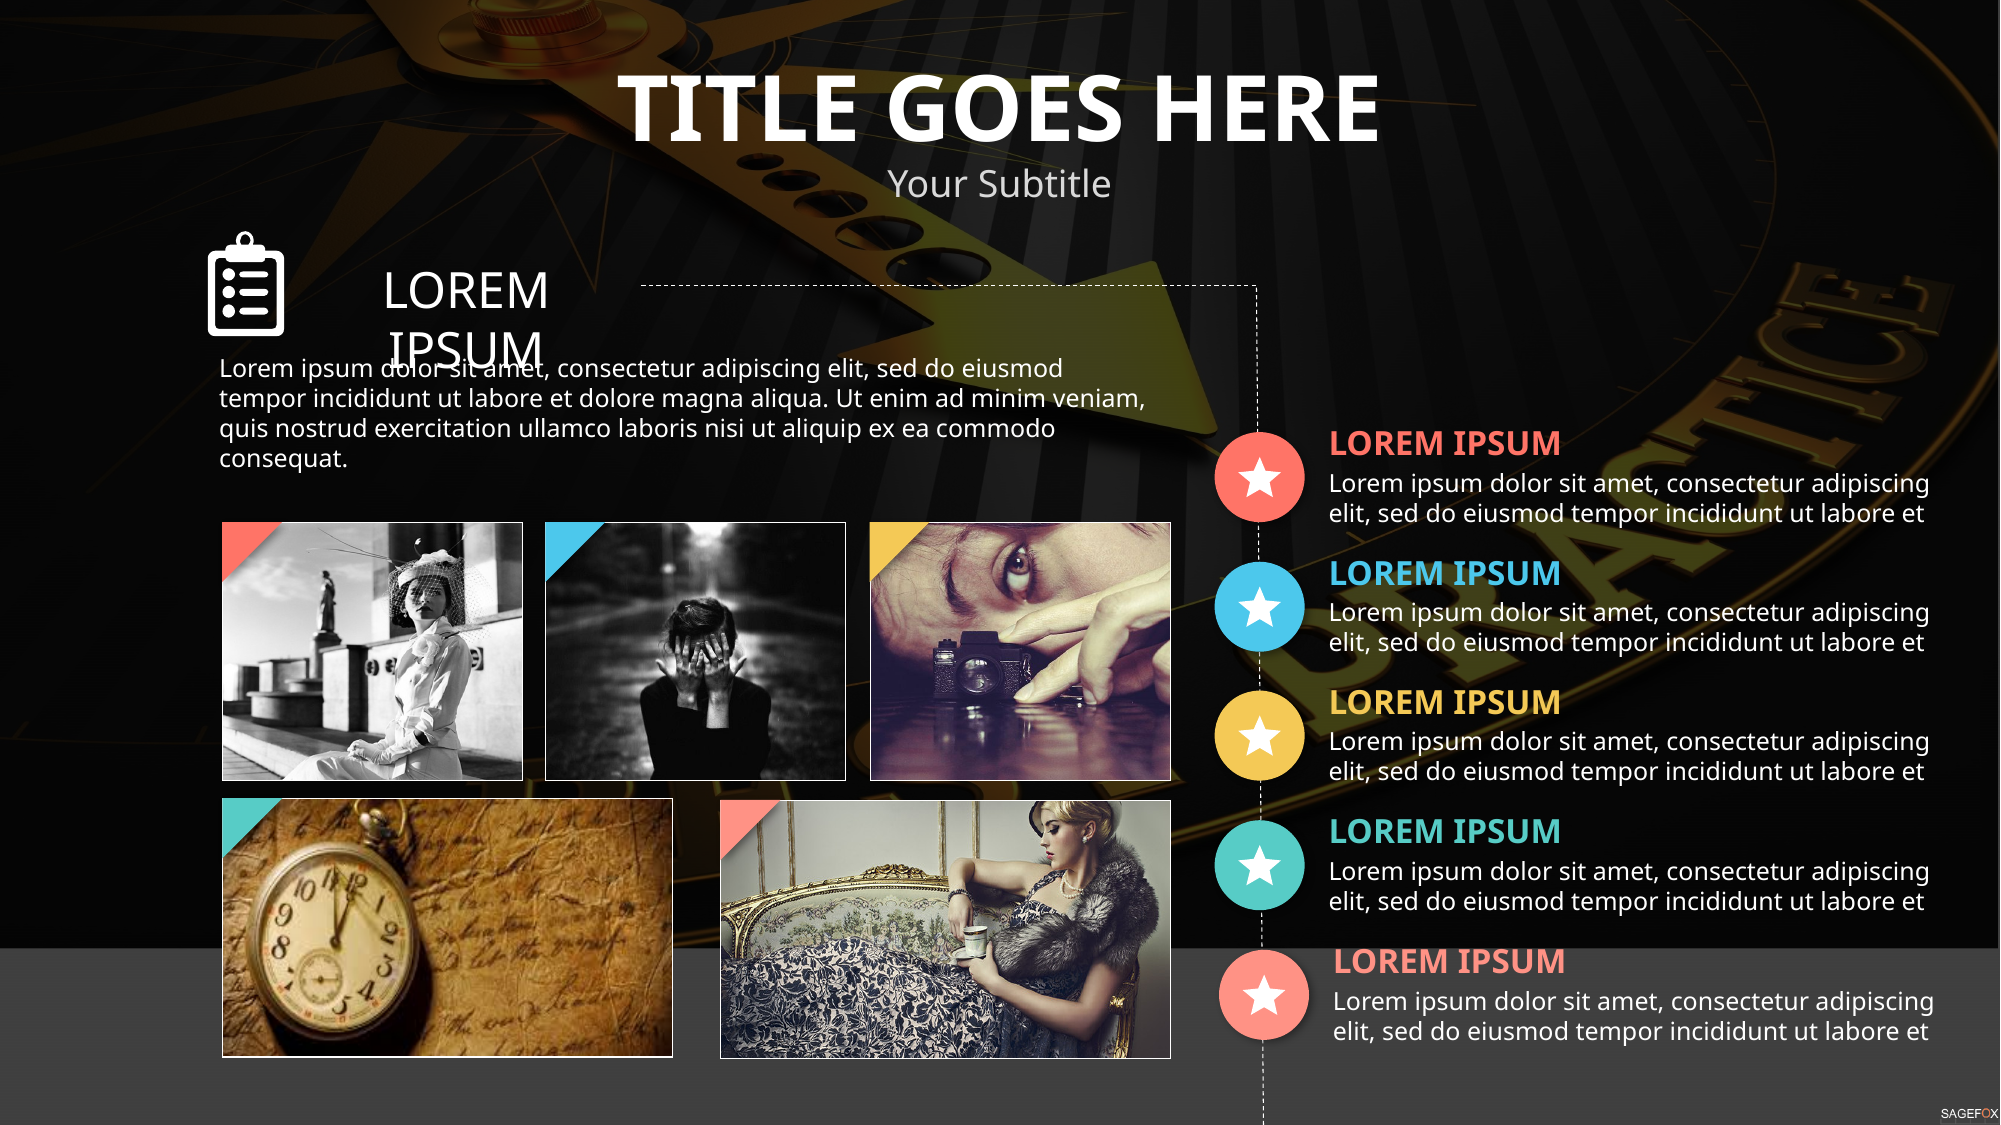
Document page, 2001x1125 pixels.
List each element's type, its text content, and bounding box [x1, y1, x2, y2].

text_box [1256, 781, 1264, 820]
text_box TITLE GOES HERE Your Subtitle [548, 42, 1452, 212]
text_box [1256, 1040, 1264, 1125]
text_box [207, 231, 285, 337]
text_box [1256, 523, 1264, 561]
picture [0, 0, 2001, 1125]
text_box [1214, 561, 1305, 652]
text_box [719, 799, 1171, 1060]
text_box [1256, 911, 1264, 949]
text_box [1256, 287, 1264, 432]
text_box LOREM IPSUM Lorem ipsum dolor sit amet, consectetur adipiscing elit, sed do eiusmod tempor incididunt ut labore et [1318, 805, 1953, 921]
text_box [544, 521, 608, 585]
text_box LOREM IPSUM Lorem ipsum dolor sit amet, consectetur adipiscing elit, sed do eiusmod tempor incididunt ut labore et [1318, 417, 1953, 533]
text_box [221, 521, 523, 782]
text_box [869, 521, 1171, 782]
text_box [221, 797, 285, 861]
text_box LOREM IPSUM Lorem ipsum dolor sit amet, consectetur adipiscing elit, sed do eiusmod tempor incididunt ut labore et [1322, 935, 1958, 1050]
text_box [221, 798, 673, 1058]
text_box [545, 521, 847, 782]
text_box [719, 798, 783, 863]
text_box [1214, 820, 1305, 911]
text_box [221, 521, 285, 585]
text_box [868, 521, 933, 585]
text_box Lorem ipsum dolor sit amet, consectetur adipiscing elit, sed do eiusmod tempor incididunt ut labore et dolore magna aliqua. Ut enim ad minim veniam, quis nostrud exercitation ullamco laboris nisi ut aliquip ex ea commodo consequat. [204, 344, 1168, 480]
text_box LOREM IPSUM Lorem ipsum dolor sit amet, consectetur adipiscing elit, sed do eiusmod tempor incididunt ut labore et [1318, 675, 1953, 791]
text_box LOREM IPSUM Lorem ipsum dolor sit amet, consectetur adipiscing elit, sed do eiusmod tempor incididunt ut labore et [1318, 546, 1953, 662]
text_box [1218, 949, 1309, 1040]
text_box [1214, 432, 1305, 523]
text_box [1214, 690, 1305, 781]
text_box LOREM IPSUM [292, 250, 642, 344]
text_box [1256, 652, 1264, 690]
